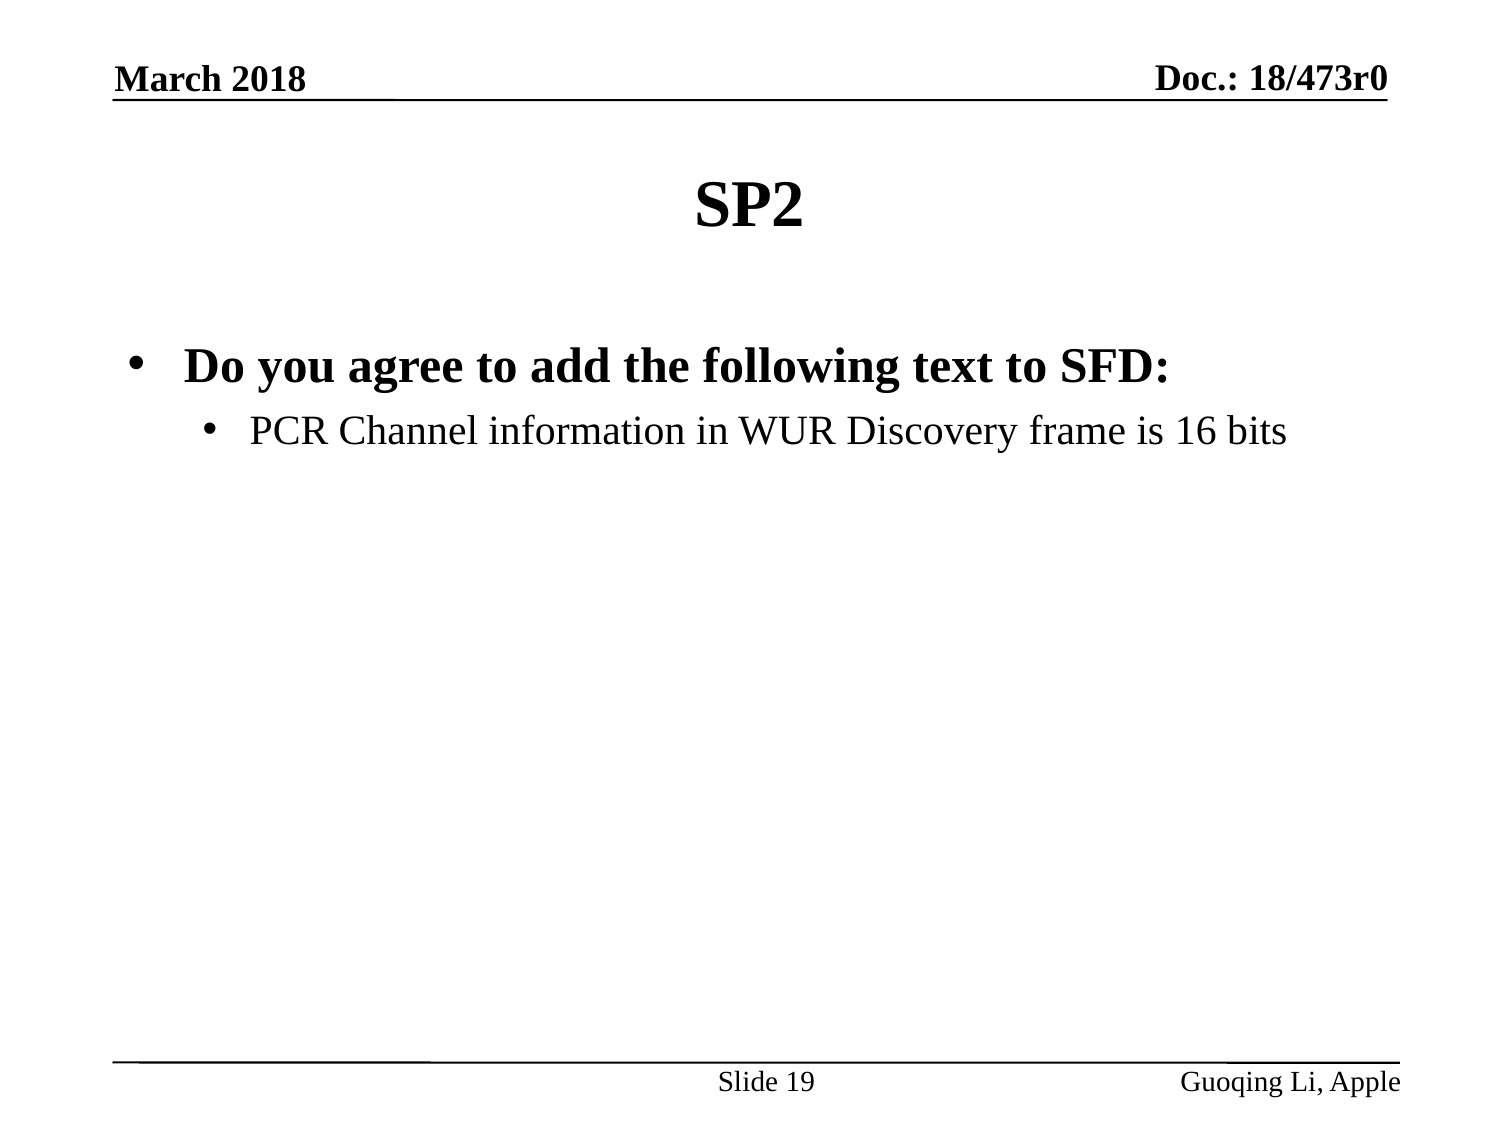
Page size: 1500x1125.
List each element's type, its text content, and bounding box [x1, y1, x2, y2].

footer Guoqing Li, Apple [878, 1061, 1402, 1093]
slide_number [114, 54, 423, 100]
list Do you agree to add the following text to SFD: PCR Channel information in WUR Discovery frame is 16 bits [112, 324, 1388, 1000]
slide_number Slide 19 [712, 1061, 821, 1123]
title SP2 [112, 112, 1388, 288]
